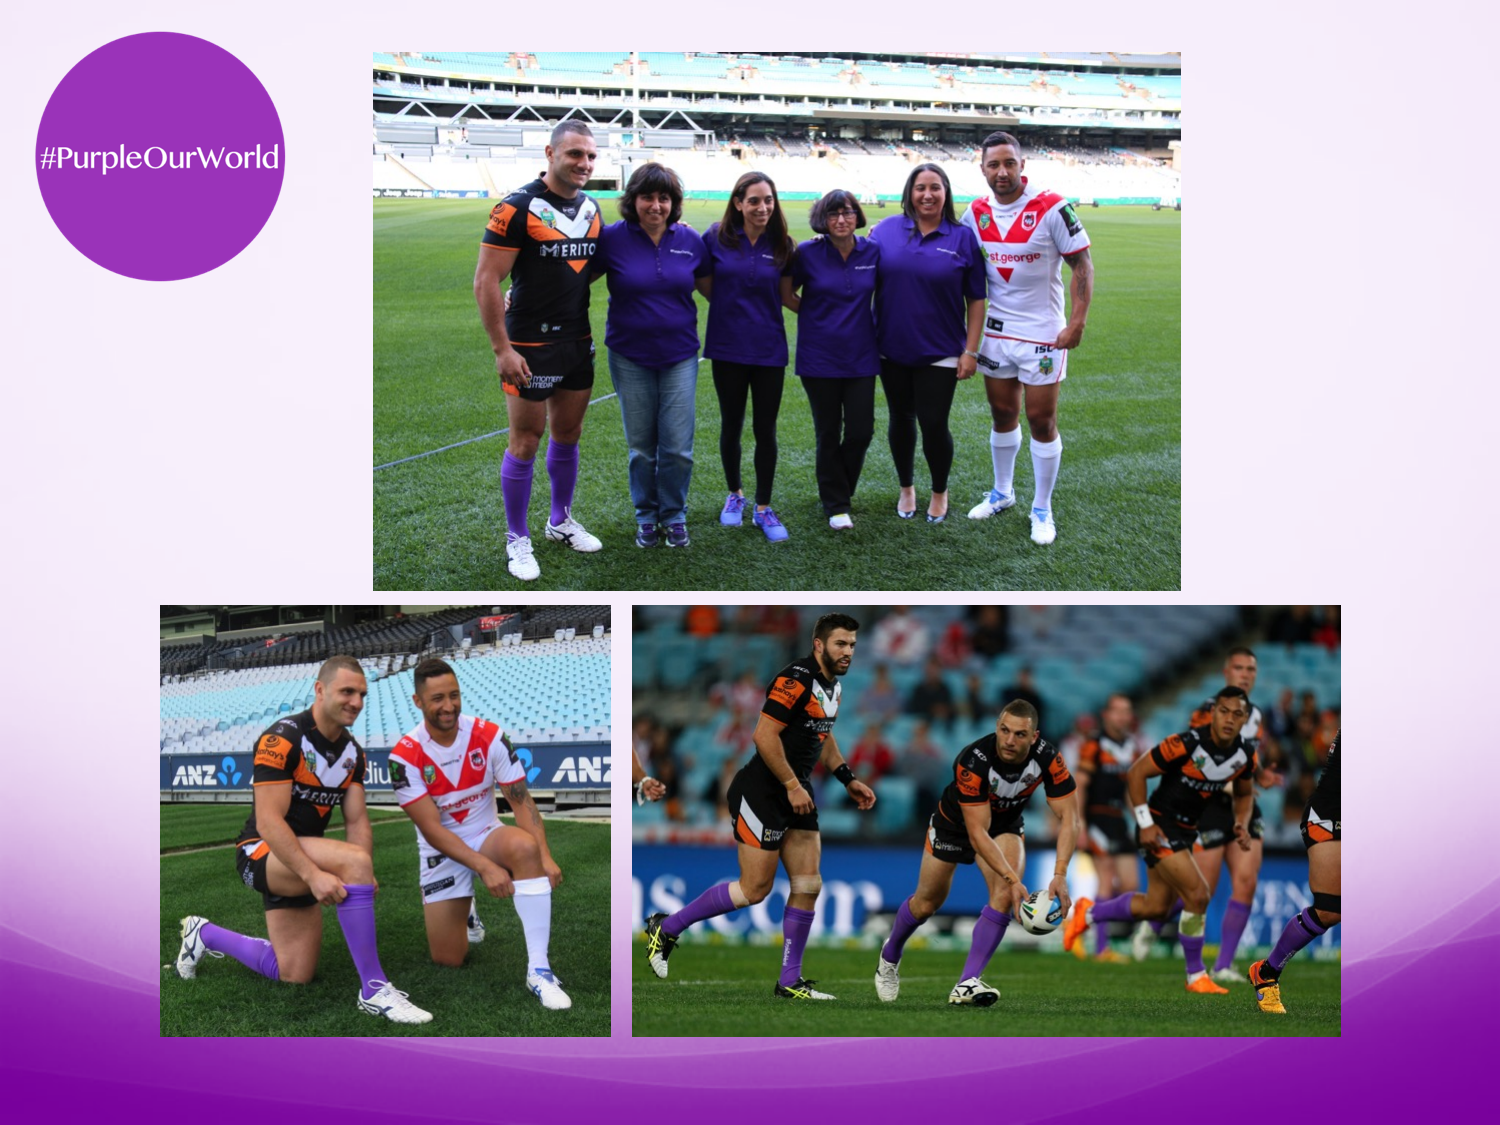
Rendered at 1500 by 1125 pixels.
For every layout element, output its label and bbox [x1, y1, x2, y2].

picture [372, 52, 1182, 592]
picture [160, 605, 612, 1037]
picture [20, 20, 299, 299]
picture [631, 605, 1342, 1037]
